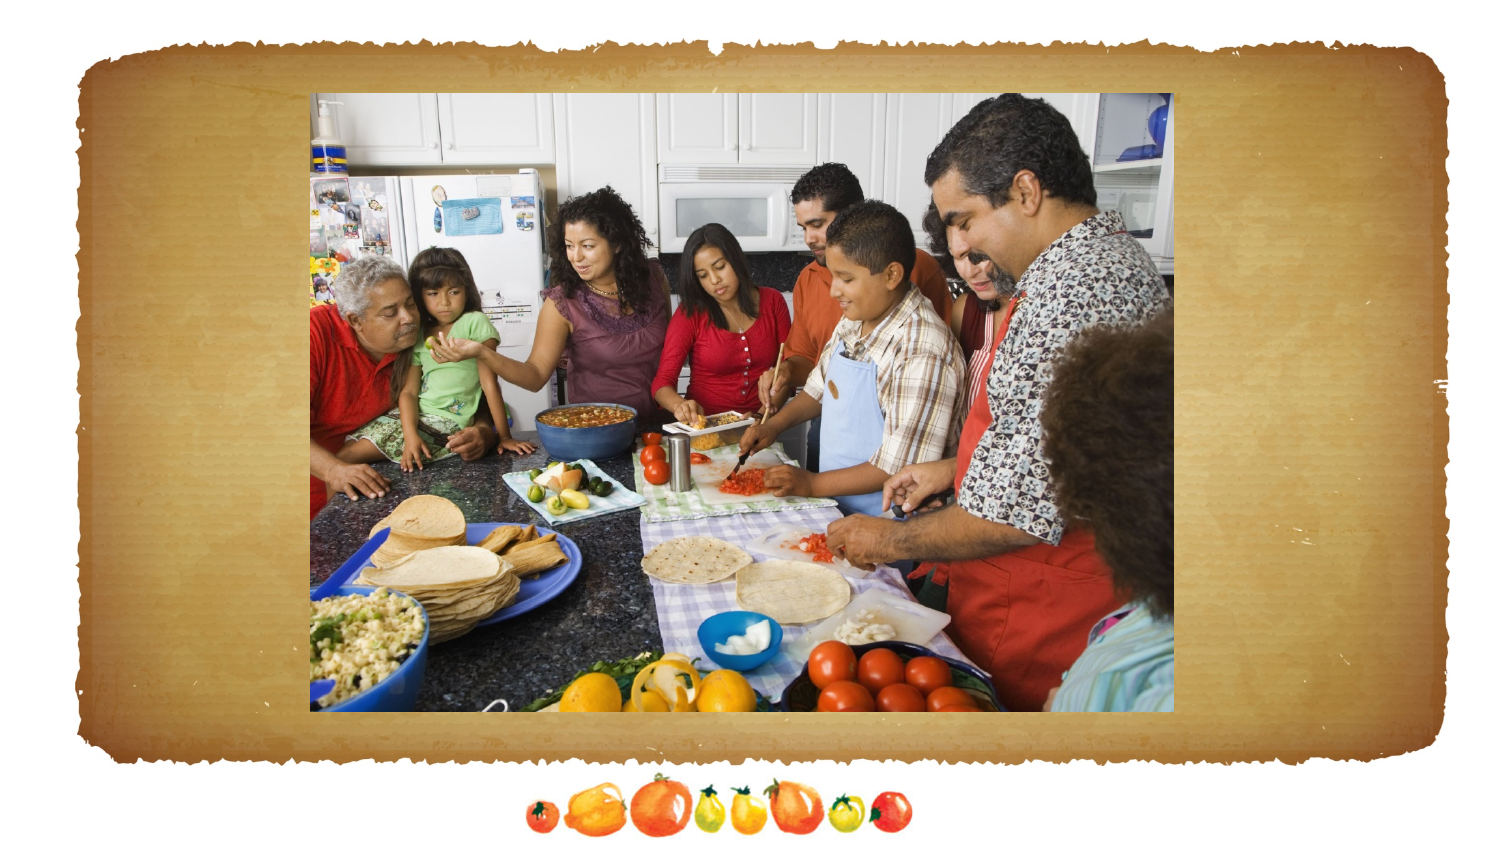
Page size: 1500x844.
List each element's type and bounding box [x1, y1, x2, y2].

picture [524, 767, 913, 841]
picture [74, 37, 1451, 766]
